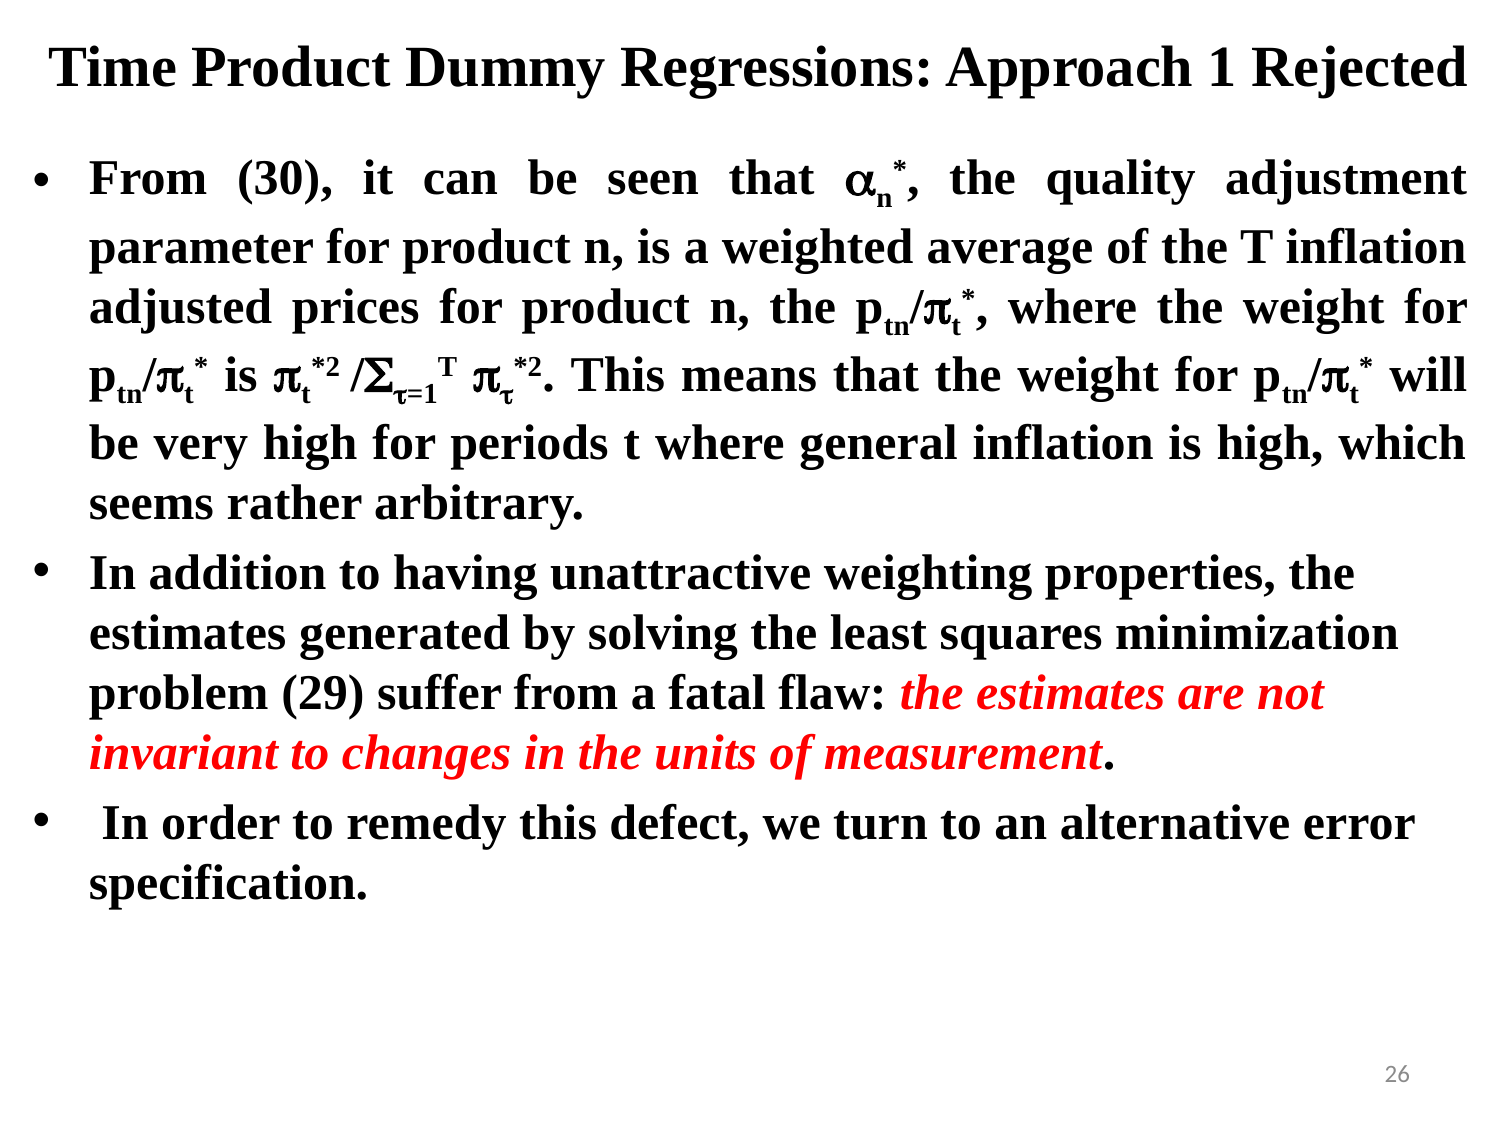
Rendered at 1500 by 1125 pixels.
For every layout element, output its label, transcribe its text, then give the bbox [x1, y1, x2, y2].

list From (30), it can be seen that n*, the quality adjustment parameter for product n, is a weighted average of the T inflation adjusted prices for product n, the ptn/t*, where the weight for ptn/t* is t*2 /=1T *2. This means that the weight for ptn/t* will be very high for periods t where general inflation is high, which seems rather arbitrary. In addition to having unattractive weighting properties, the estimates generated by solving the least squares minimization problem (29) suffer from a fatal flaw: the estimates are not invariant to changes in the units of measurement. In order to remedy this defect, we turn to an alternative error specification. [17, 137, 1483, 1106]
slide_number 26 [1074, 1042, 1425, 1103]
title Time Product Dummy Regressions: Approach 1 Rejected [17, 0, 1500, 126]
